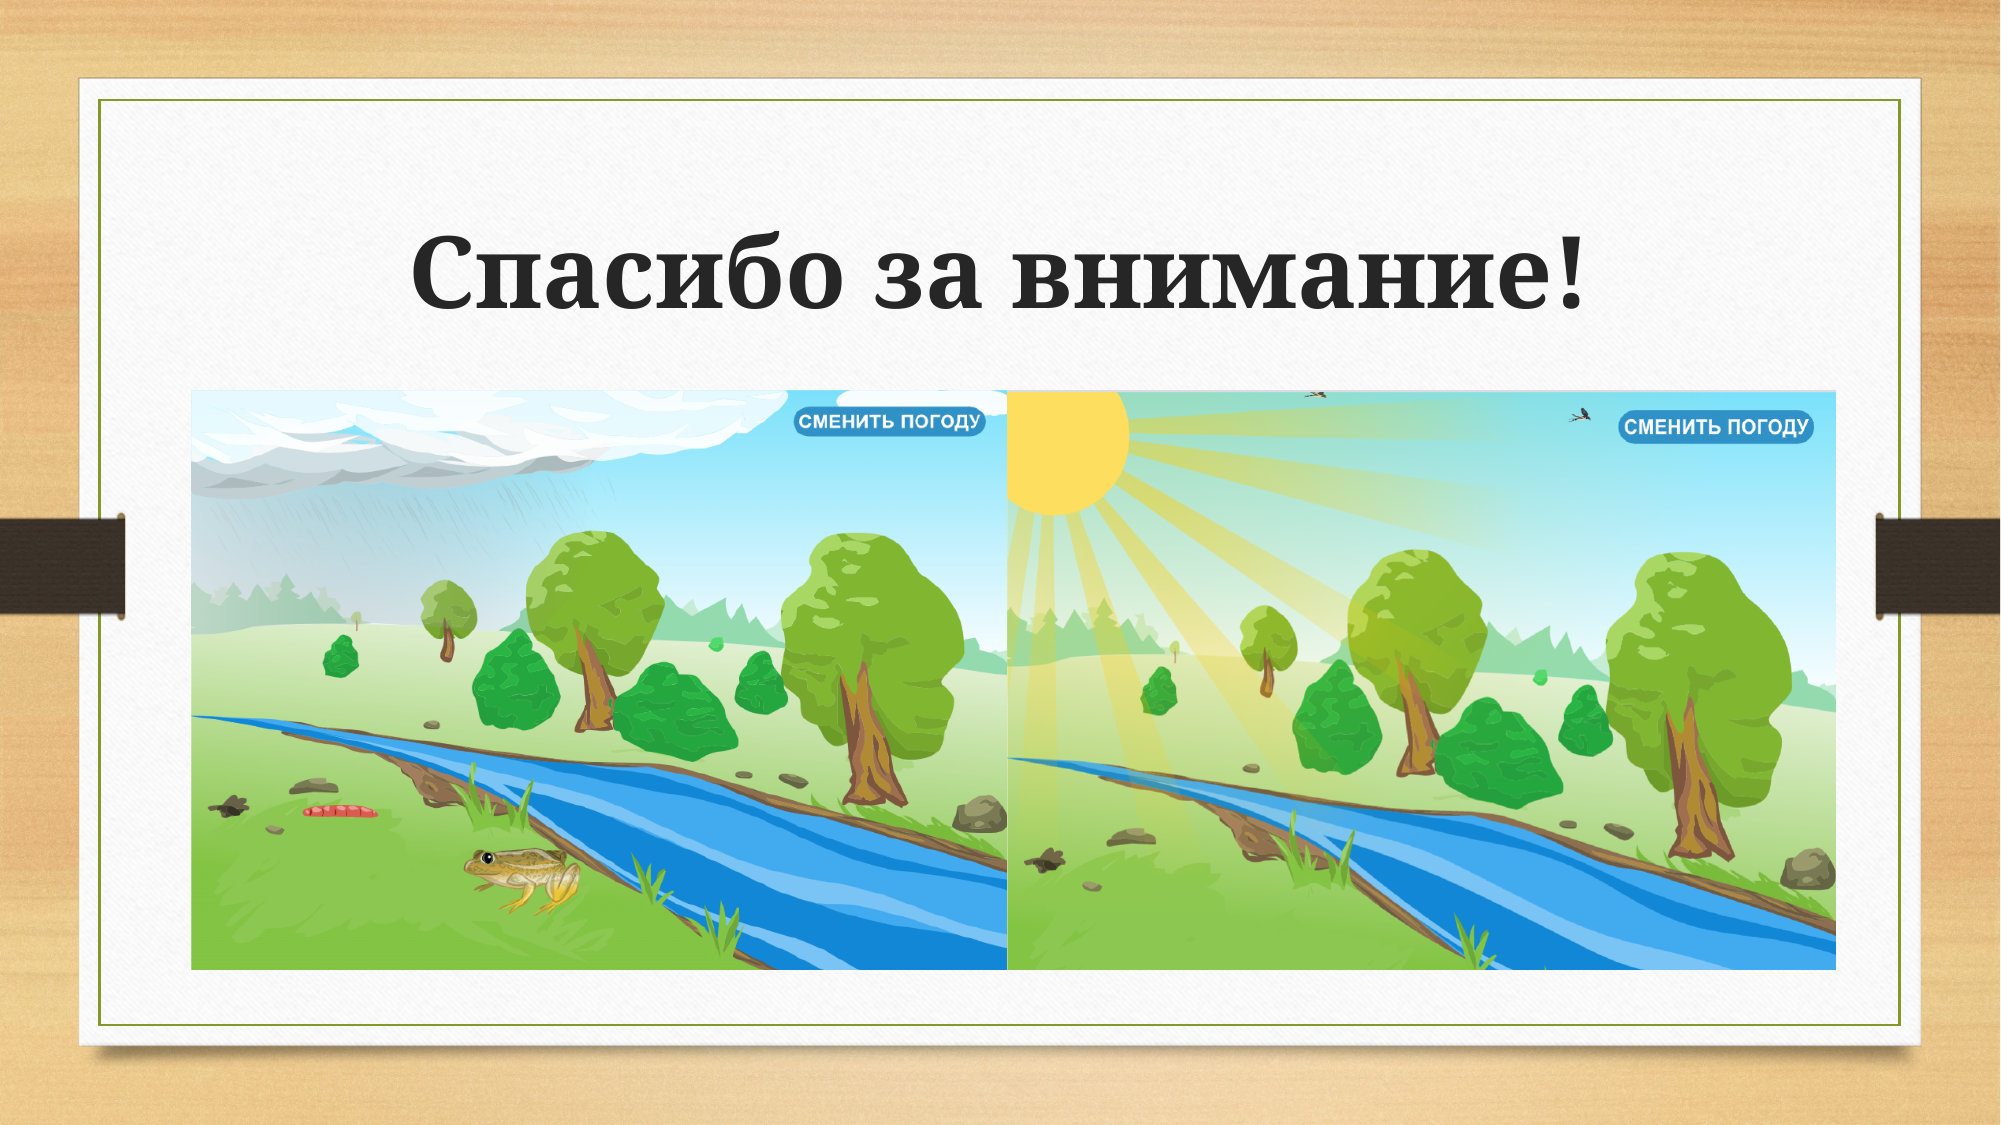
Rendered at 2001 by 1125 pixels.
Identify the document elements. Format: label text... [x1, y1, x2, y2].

title Спасибо за внимание! [212, 161, 1788, 375]
picture [0, 0, 2001, 1125]
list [191, 389, 1007, 970]
